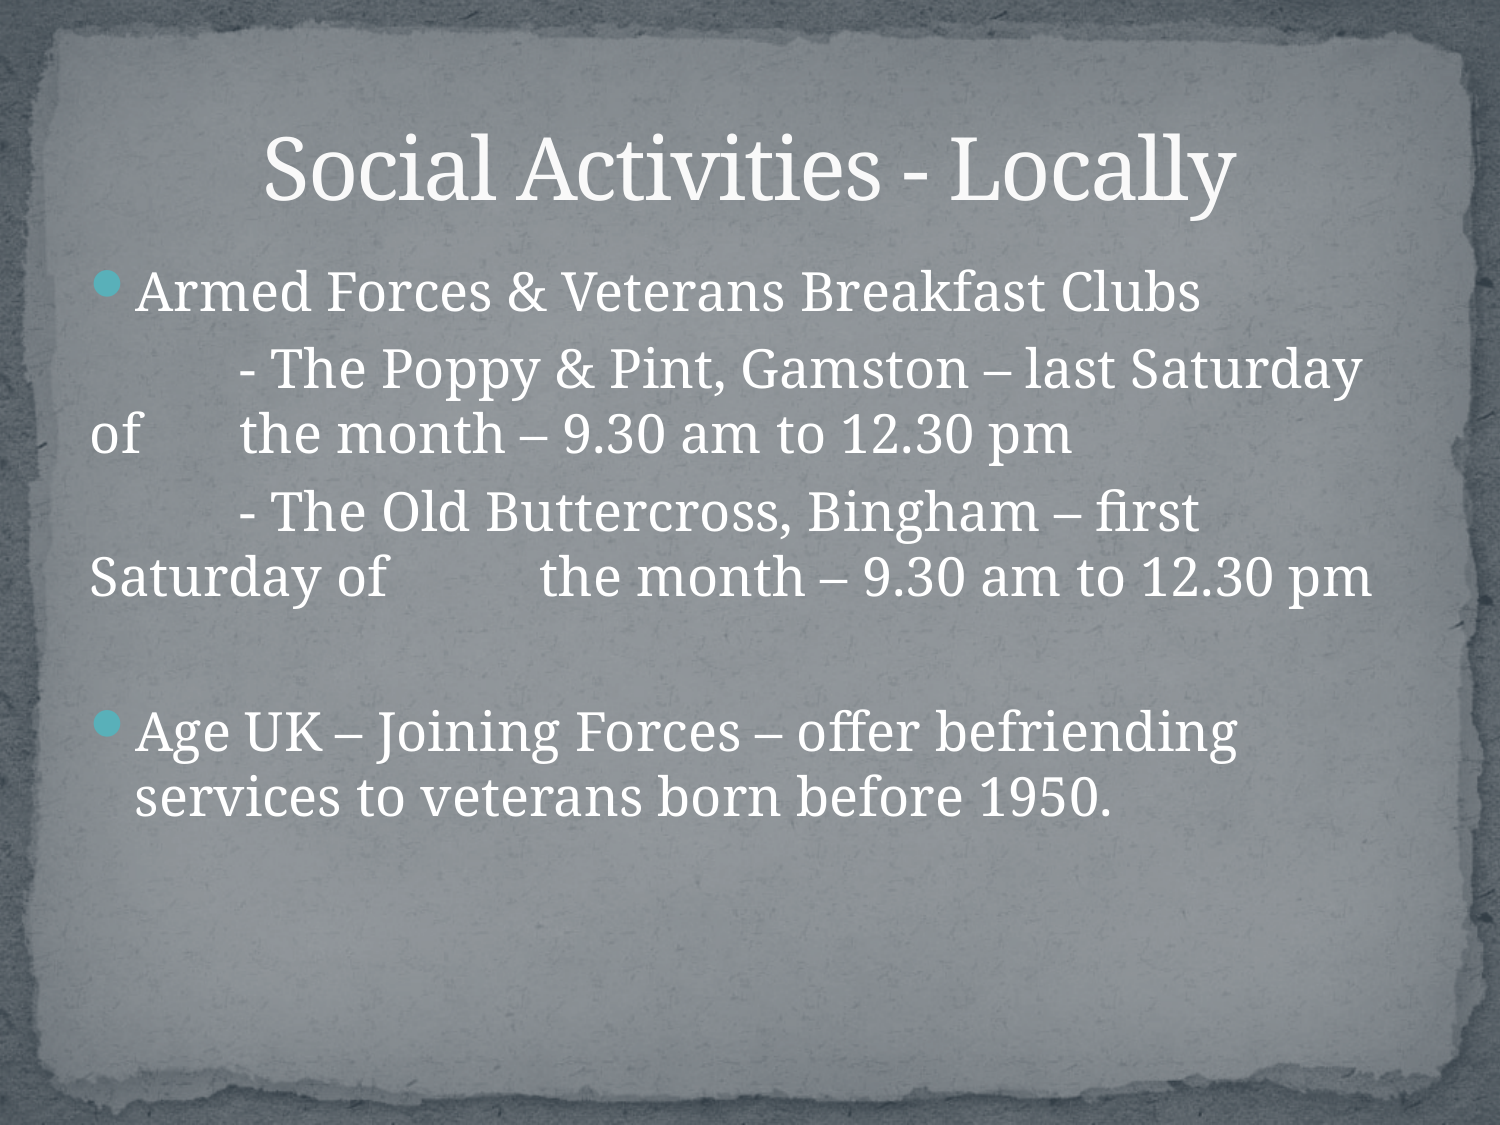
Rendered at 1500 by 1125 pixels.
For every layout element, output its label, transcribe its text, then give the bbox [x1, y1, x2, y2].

list Armed Forces & Veterans Breakfast Clubs - The Poppy & Pint, Gamston – last Saturday of the month – 9.30 am to 12.30 pm - The Old Buttercross, Bingham – first Saturday of the month – 9.30 am to 12.30 pm Age UK – Joining Forces – offer befriending services to veterans born before 1950. [75, 249, 1425, 1000]
title Social Activities - Locally [74, 24, 1425, 225]
